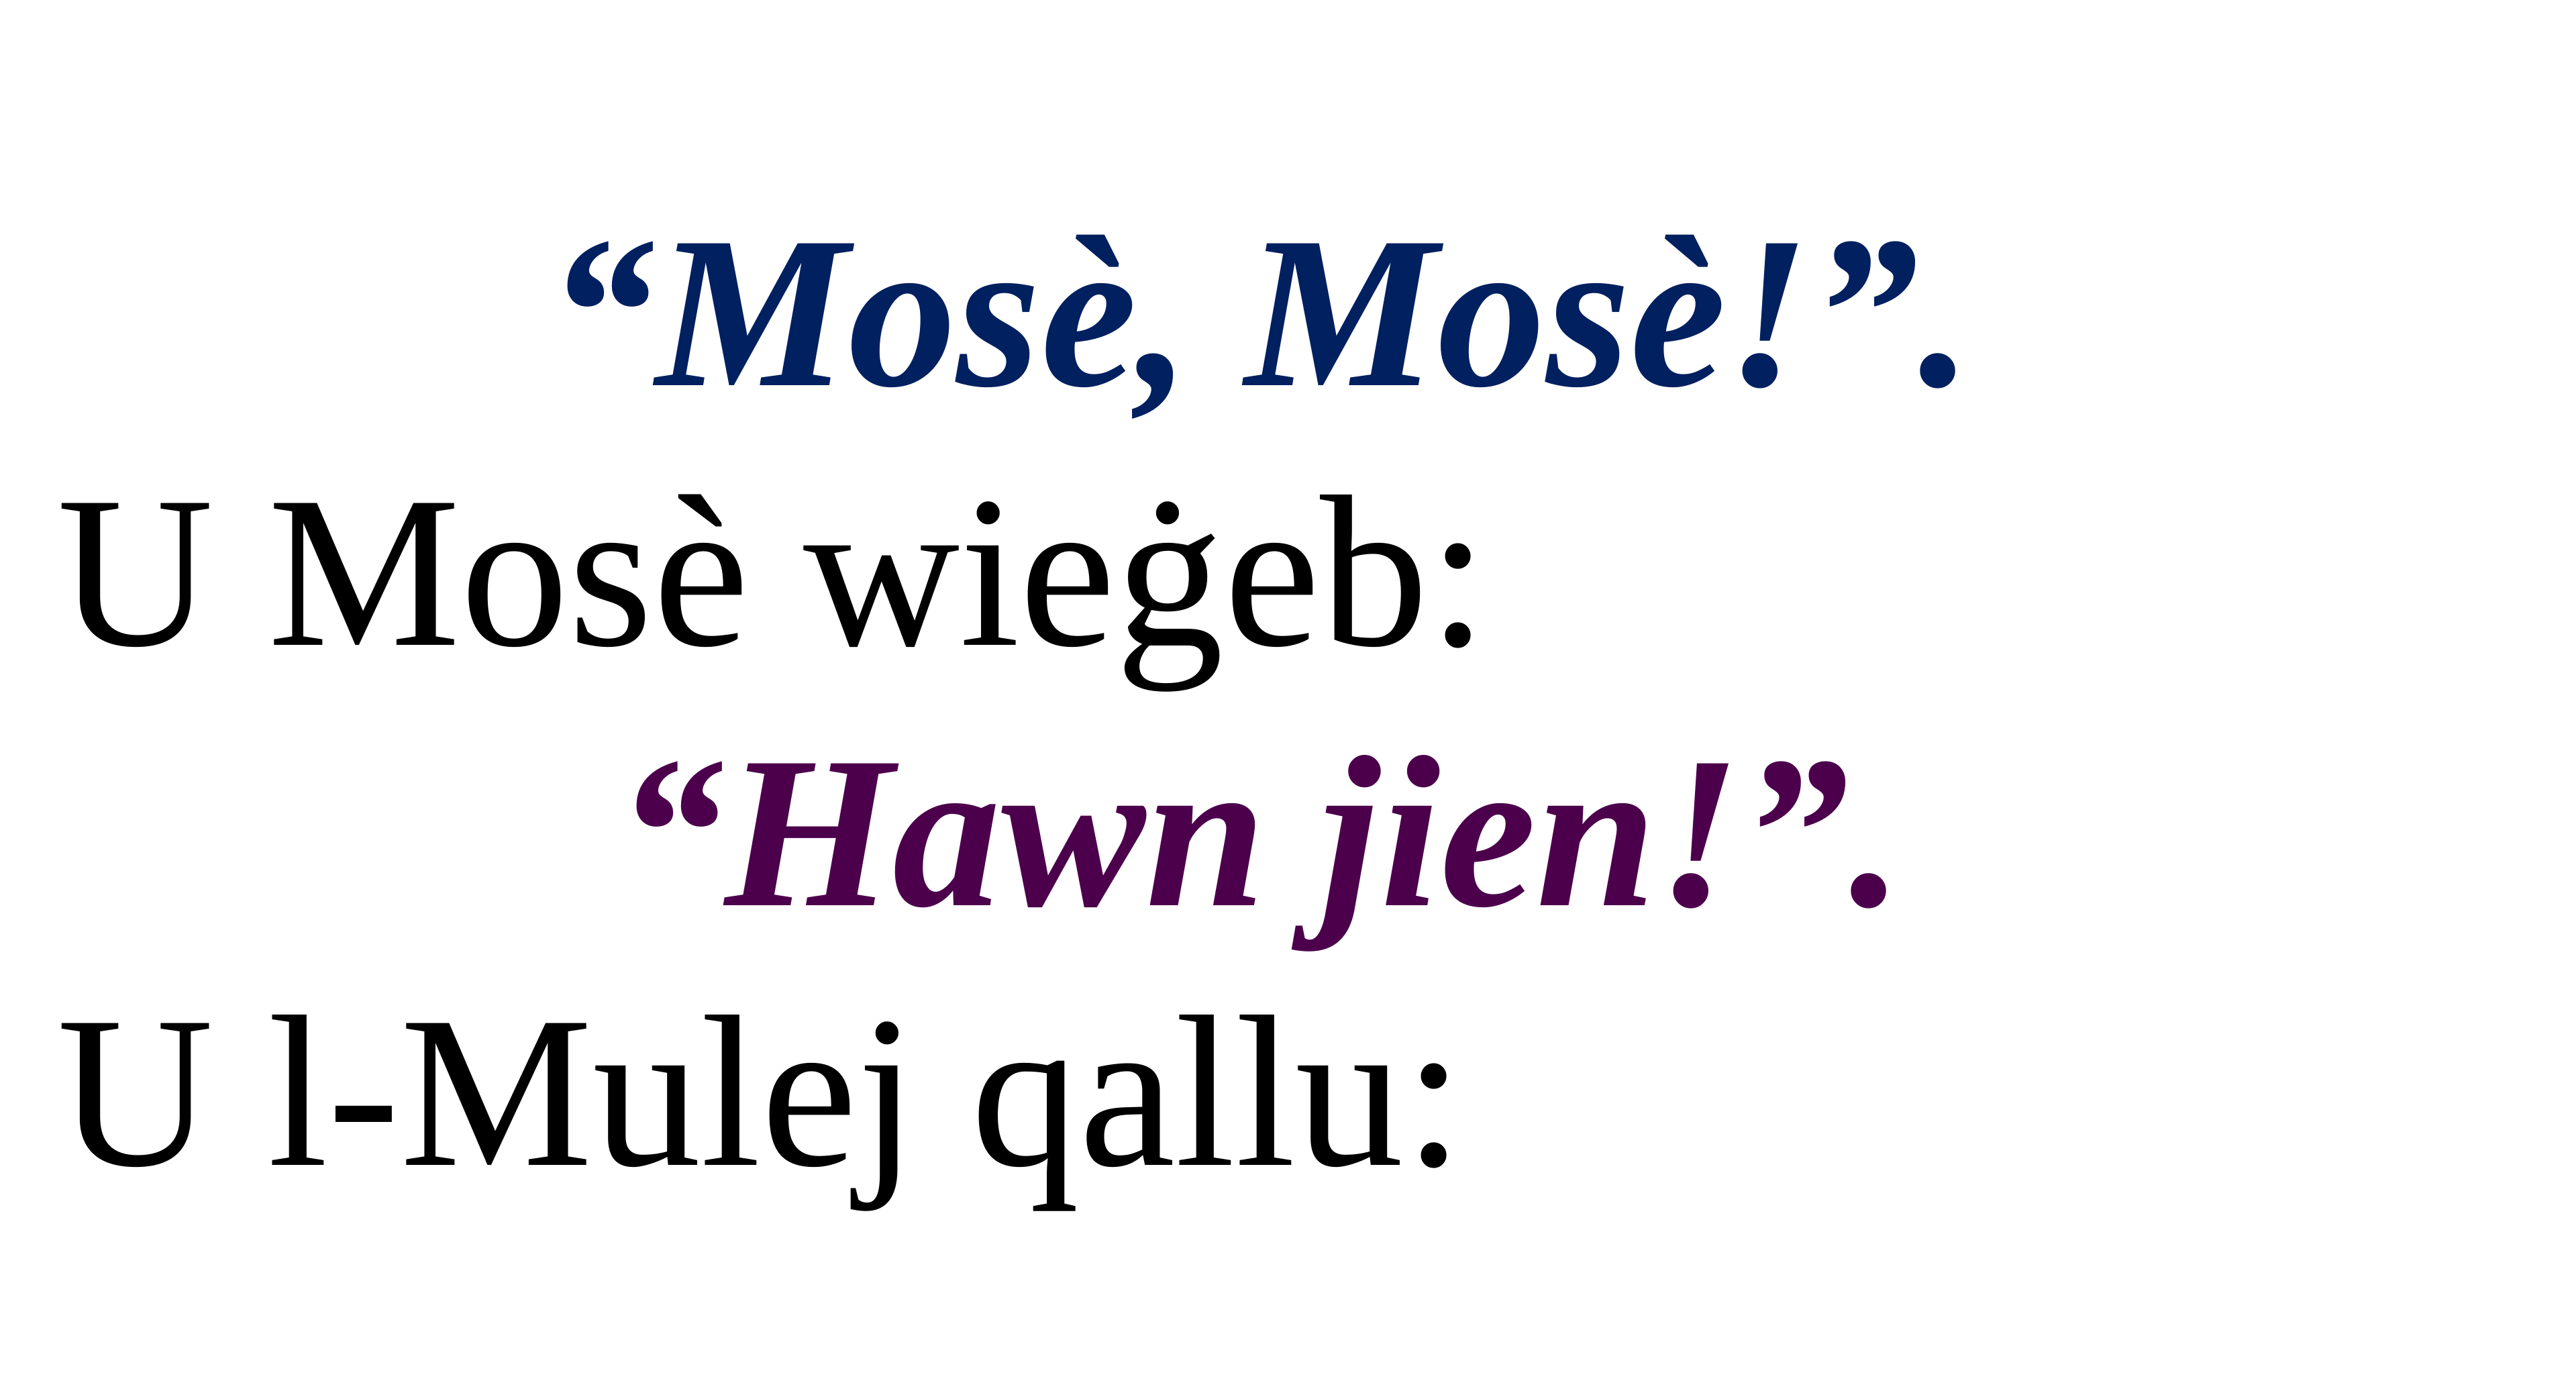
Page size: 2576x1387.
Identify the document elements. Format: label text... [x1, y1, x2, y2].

list “Mosè, Mosè!”. U Mosè wieġeb: “Hawn jien!”. U l-Mulej qallu: [47, 164, 2528, 1239]
